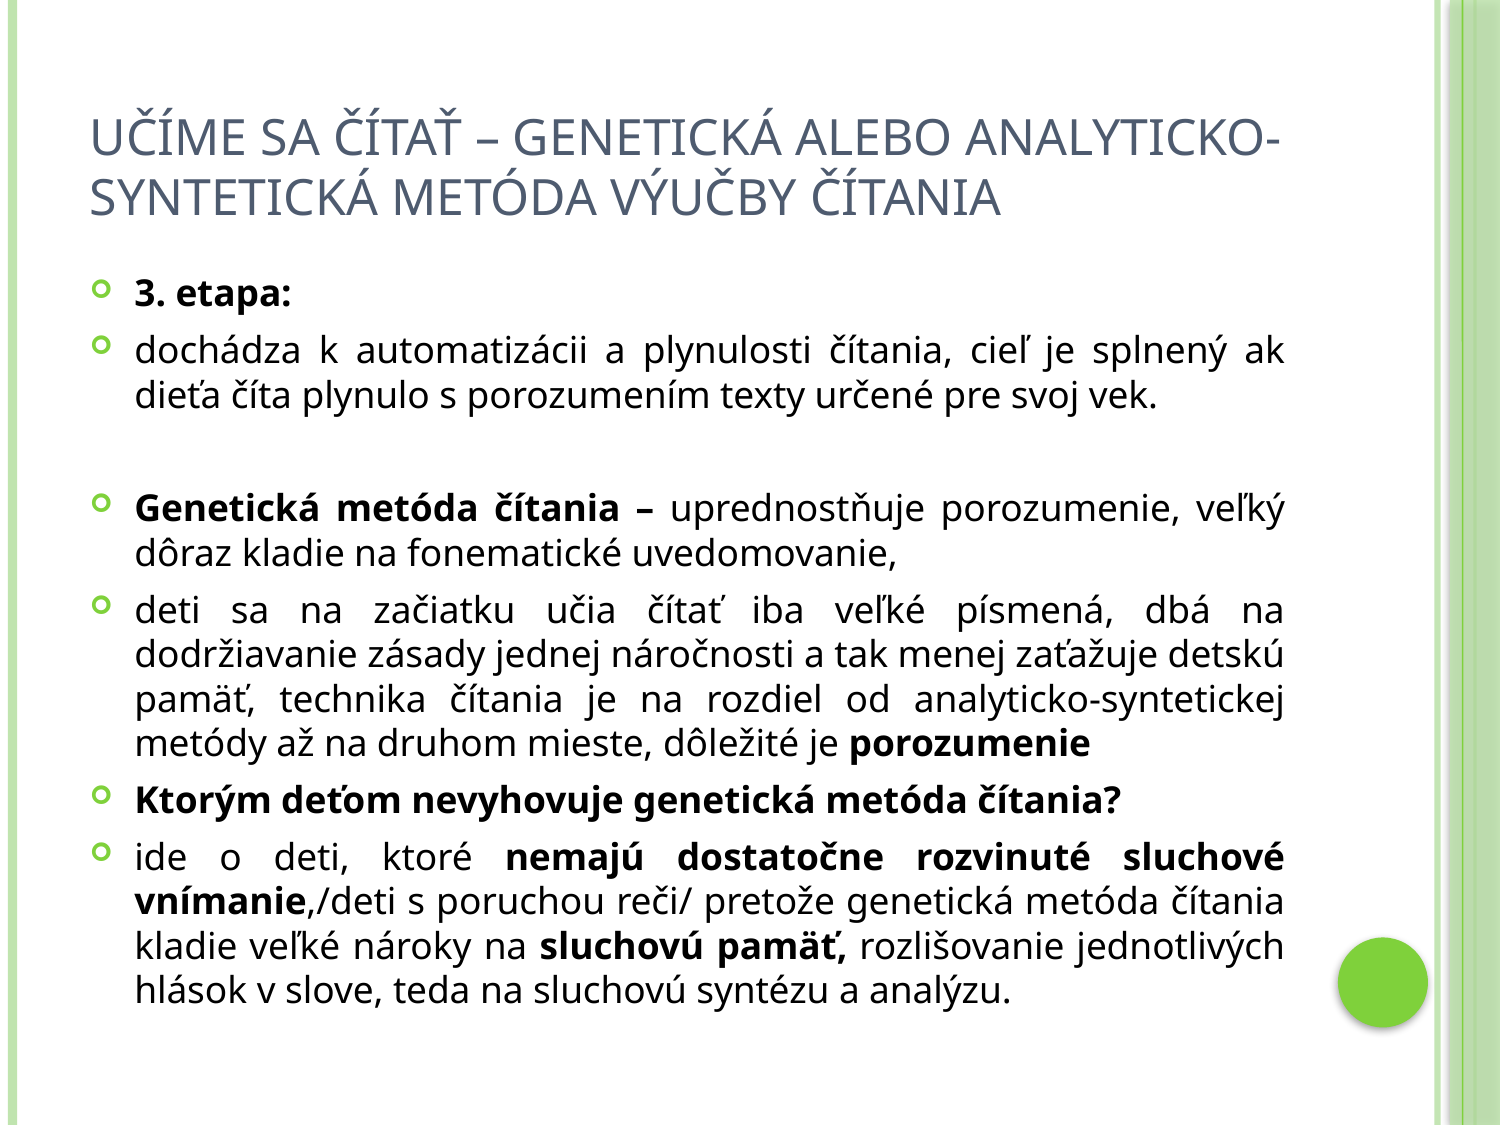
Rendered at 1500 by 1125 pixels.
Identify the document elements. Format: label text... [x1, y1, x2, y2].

title Učíme sa čítať – genetická alebo analyticko-syntetická metóda výučby čítania [75, 45, 1300, 233]
list 3. etapa: dochádza k automatizácii a plynulosti čítania, cieľ je splnený ak dieťa číta plynulo s porozumením texty určené pre svoj vek. Genetická metóda čítania – uprednostňuje porozumenie, veľký dôraz kladie na fonematické uvedomovanie, deti sa na začiatku učia čítať iba veľké písmená, dbá na dodržiavanie zásady jednej náročnosti a tak menej zaťažuje detskú pamäť, technika čítania je na rozdiel od analyticko-syntetickej metódy až na druhom mieste, dôležité je porozumenie Ktorým deťom nevyhovuje genetická metóda čítania? ide o deti, ktoré nemajú dostatočne rozvinuté sluchové vnímanie,/deti s poruchou reči/ pretože genetická metóda čítania kladie veľké nároky na sluchovú pamäť, rozlišovanie jednotlivých hlások v slove, teda na sluchovú syntézu a analýzu. [75, 262, 1300, 1062]
